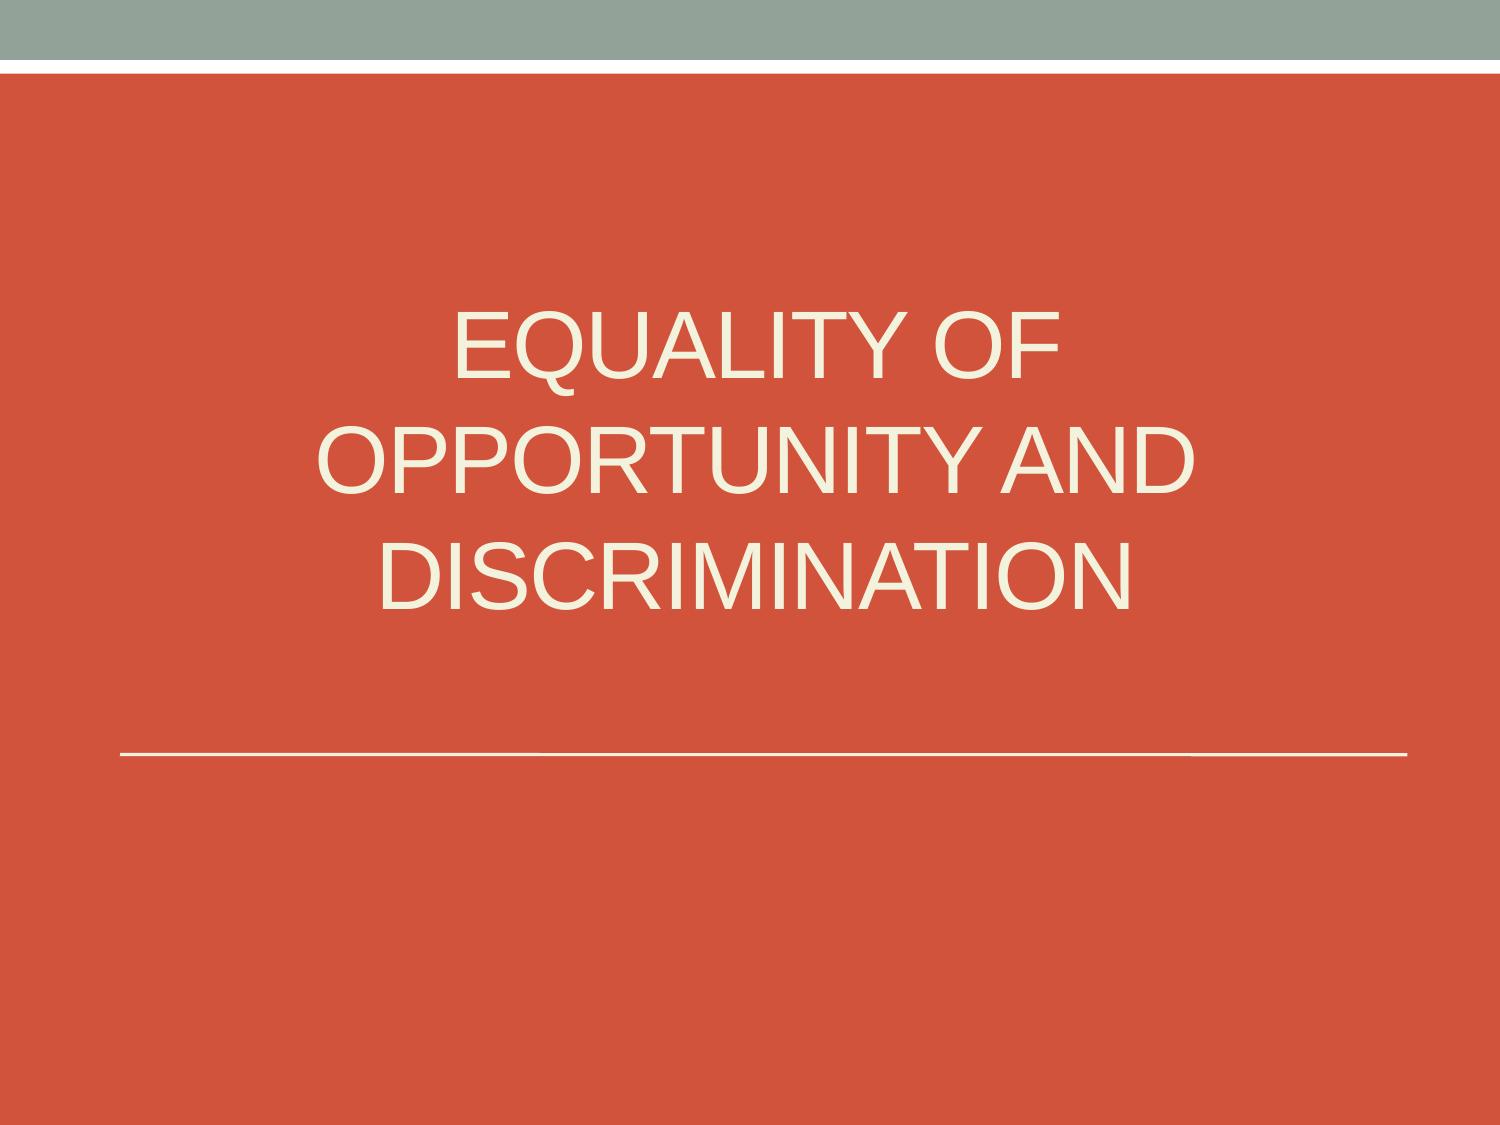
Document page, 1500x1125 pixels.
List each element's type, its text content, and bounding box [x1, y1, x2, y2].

title Equality of opportunity and discrimination [118, 275, 1394, 636]
